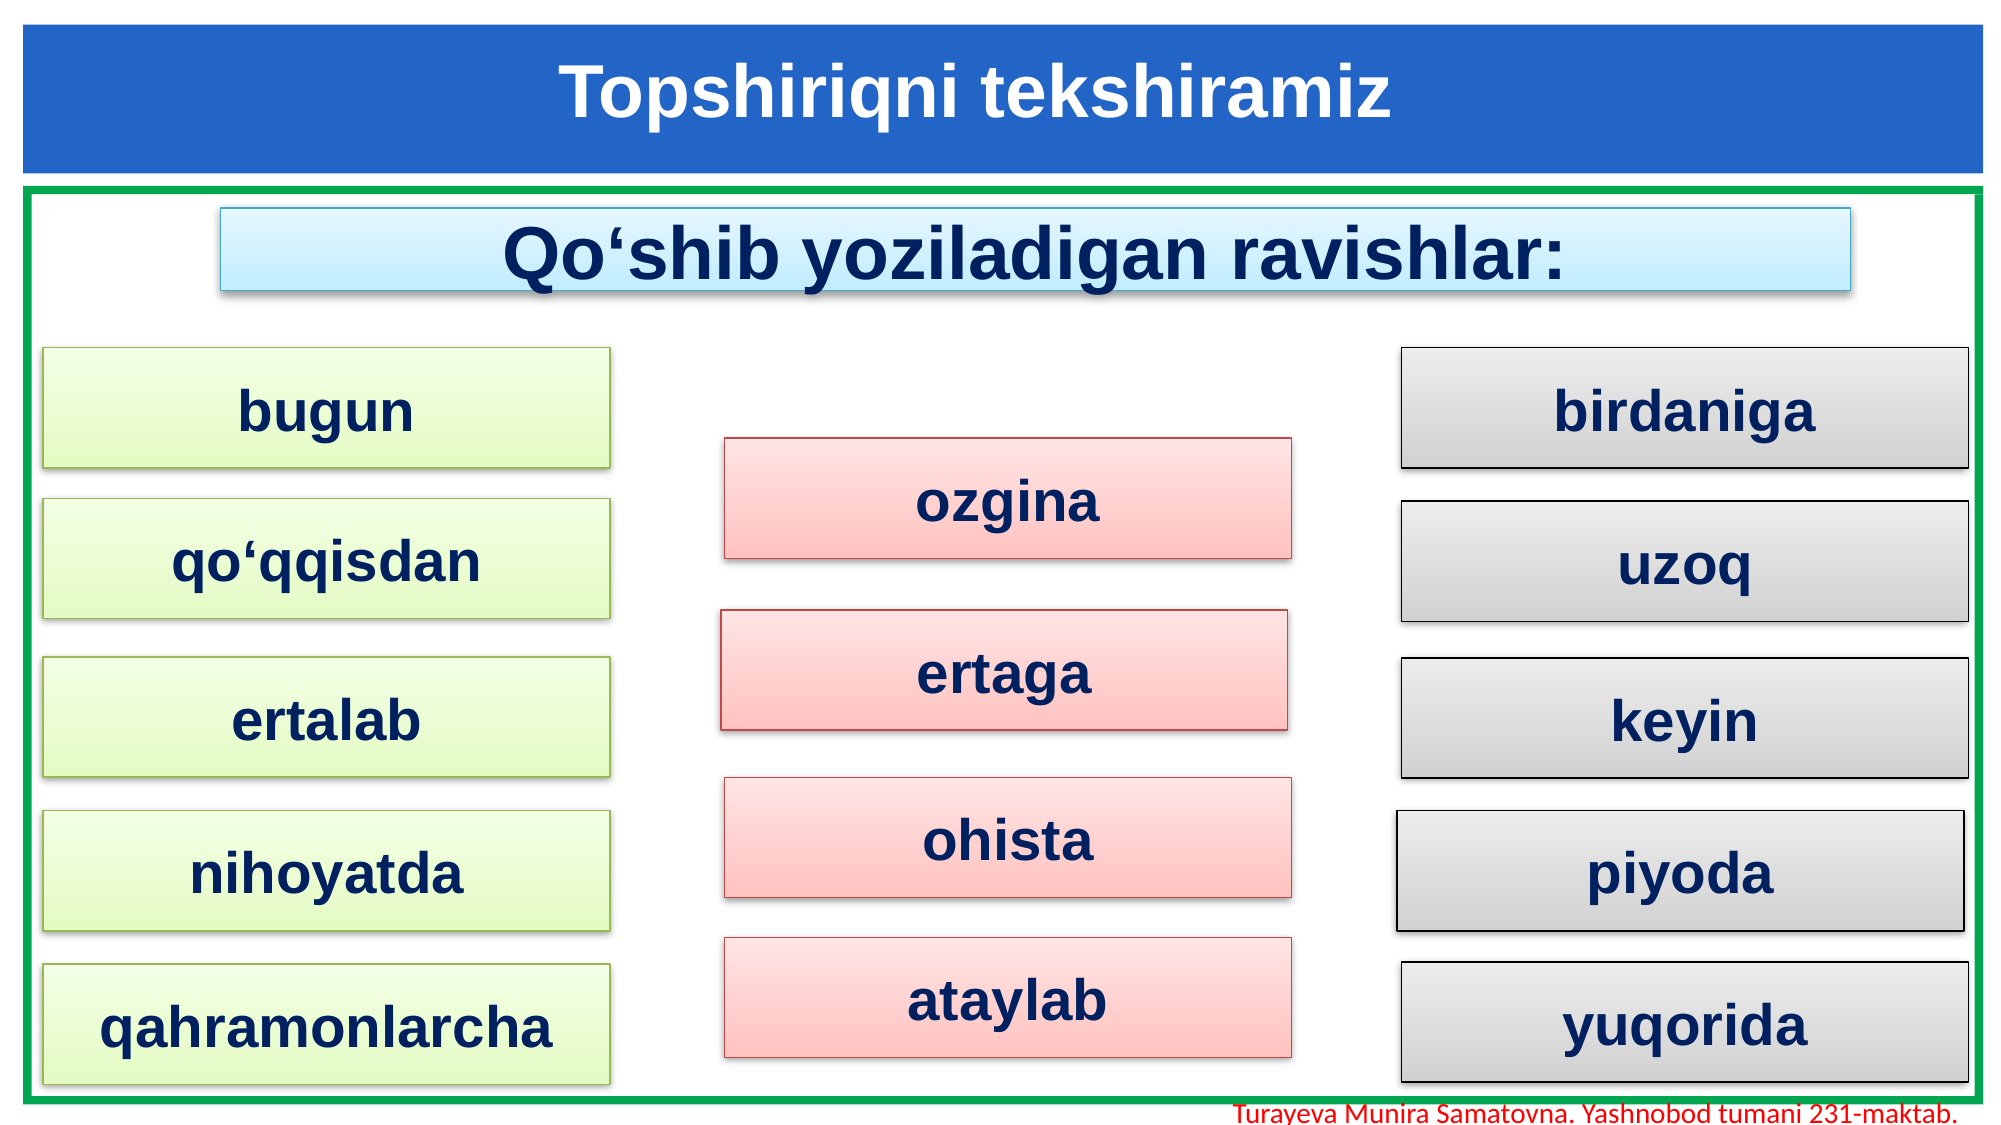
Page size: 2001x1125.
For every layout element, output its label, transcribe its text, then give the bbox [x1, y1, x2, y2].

text_box yuqorida [1401, 961, 1969, 1083]
footer Turayeva Munira Samatovna. Yashnobod tumani 231-maktab. [1211, 1094, 1981, 1125]
text_box ataylab [724, 937, 1292, 1058]
text_box ozgina [724, 437, 1292, 559]
text_box bugun [42, 347, 611, 469]
text_box Qo‘shib yoziladigan ravishlar: [220, 207, 1851, 291]
text_box keyin [1401, 657, 1969, 779]
text_box uzoq [1401, 500, 1969, 622]
text_box ertaga [720, 609, 1288, 731]
text_box qo‘qqisdan [42, 498, 611, 619]
text_box qahramonlarcha [42, 963, 611, 1085]
text_box birdaniga [1401, 347, 1969, 469]
text_box ertalab [42, 656, 611, 778]
text_box ohista [724, 777, 1292, 898]
text_box nihoyatda [42, 810, 611, 932]
text_box piyoda [1396, 810, 1965, 932]
text_box Topshiriqni tekshiramiz [100, 41, 1853, 151]
